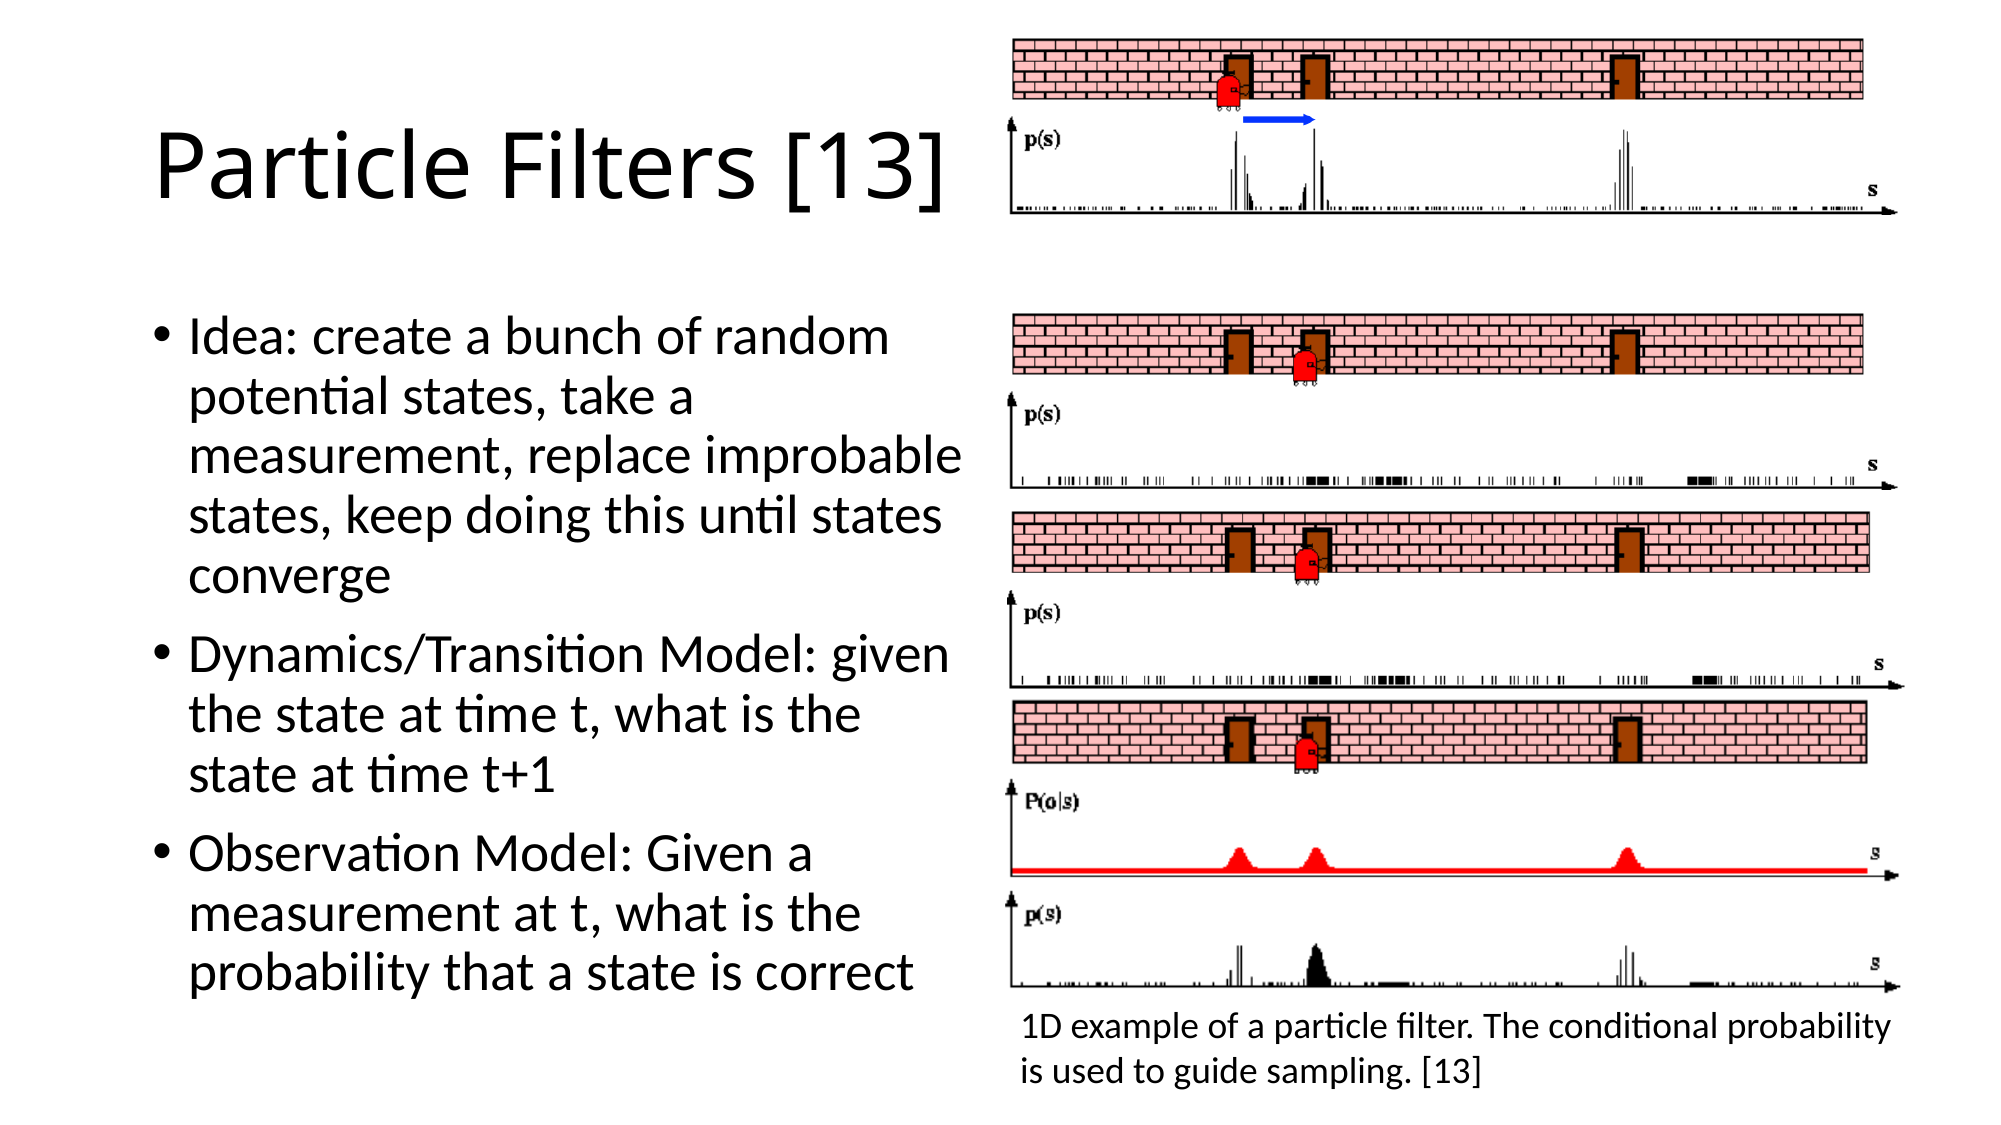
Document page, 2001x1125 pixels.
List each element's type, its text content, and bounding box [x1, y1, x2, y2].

title Particle Filters [13] [137, 59, 999, 278]
list Idea: create a bunch of random potential states, take a measurement, replace improbable states, keep doing this until states converge Dynamics/Transition Model: given the state at time t, what is the state at time t+1 Observation Model: Given a measurement at t, what is the probability that a state is correct [137, 299, 1000, 1014]
picture [999, 30, 1910, 994]
text_box 1D example of a particle filter. The conditional probability is used to guide sampling. [13] [1005, 994, 1910, 1099]
